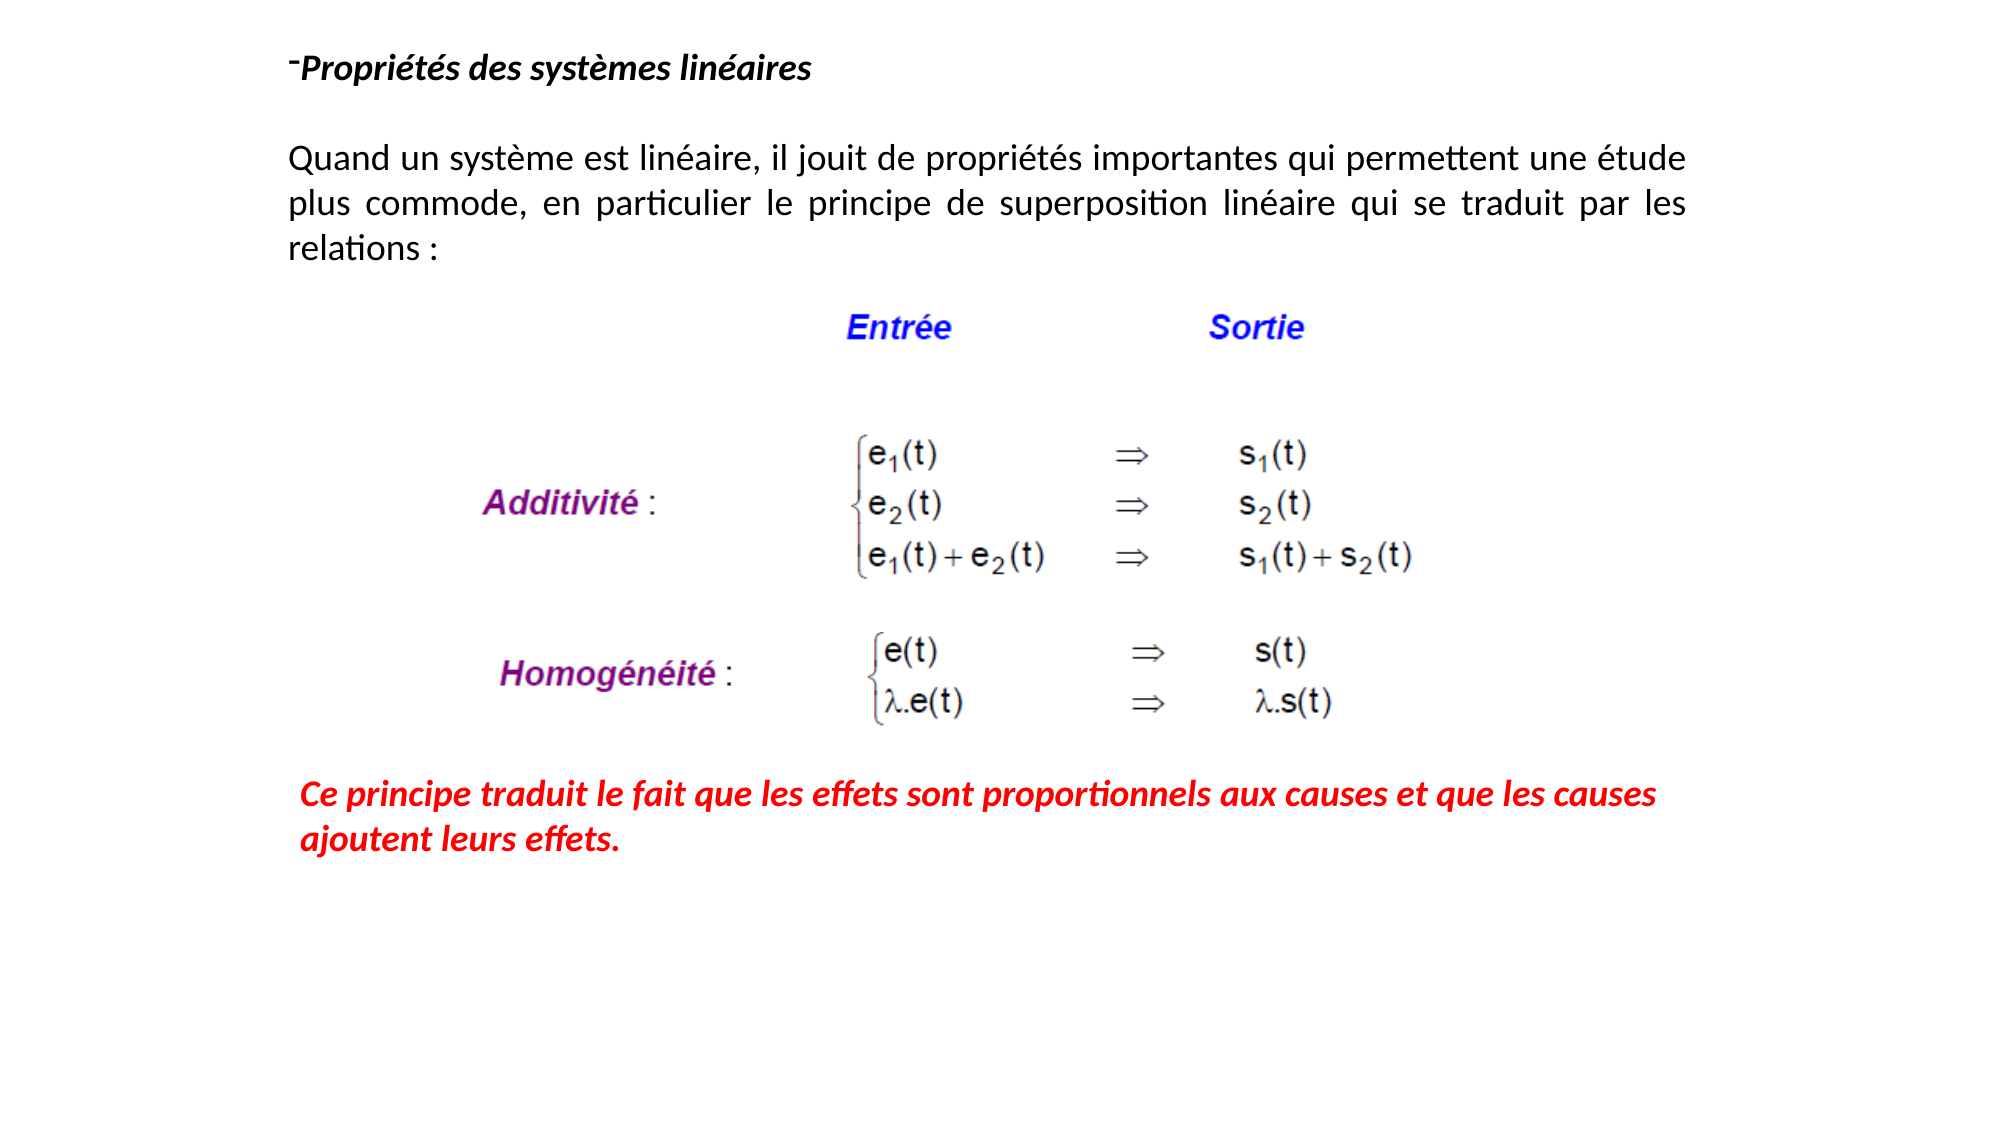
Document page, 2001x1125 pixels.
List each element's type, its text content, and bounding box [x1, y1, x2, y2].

picture [472, 269, 1433, 590]
picture [460, 632, 1341, 735]
text_box Propriétés des systèmes linéaires Quand un système est linéaire, il jouit de propriétés importantes qui permettent une étude plus commode, en particulier le principe de superposition linéaire qui se traduit par les relations : [273, 35, 1704, 275]
text_box Ce principe traduit le fait que les effets sont proportionnels aux causes et que les causes ajoutent leurs effets. [285, 761, 1715, 867]
